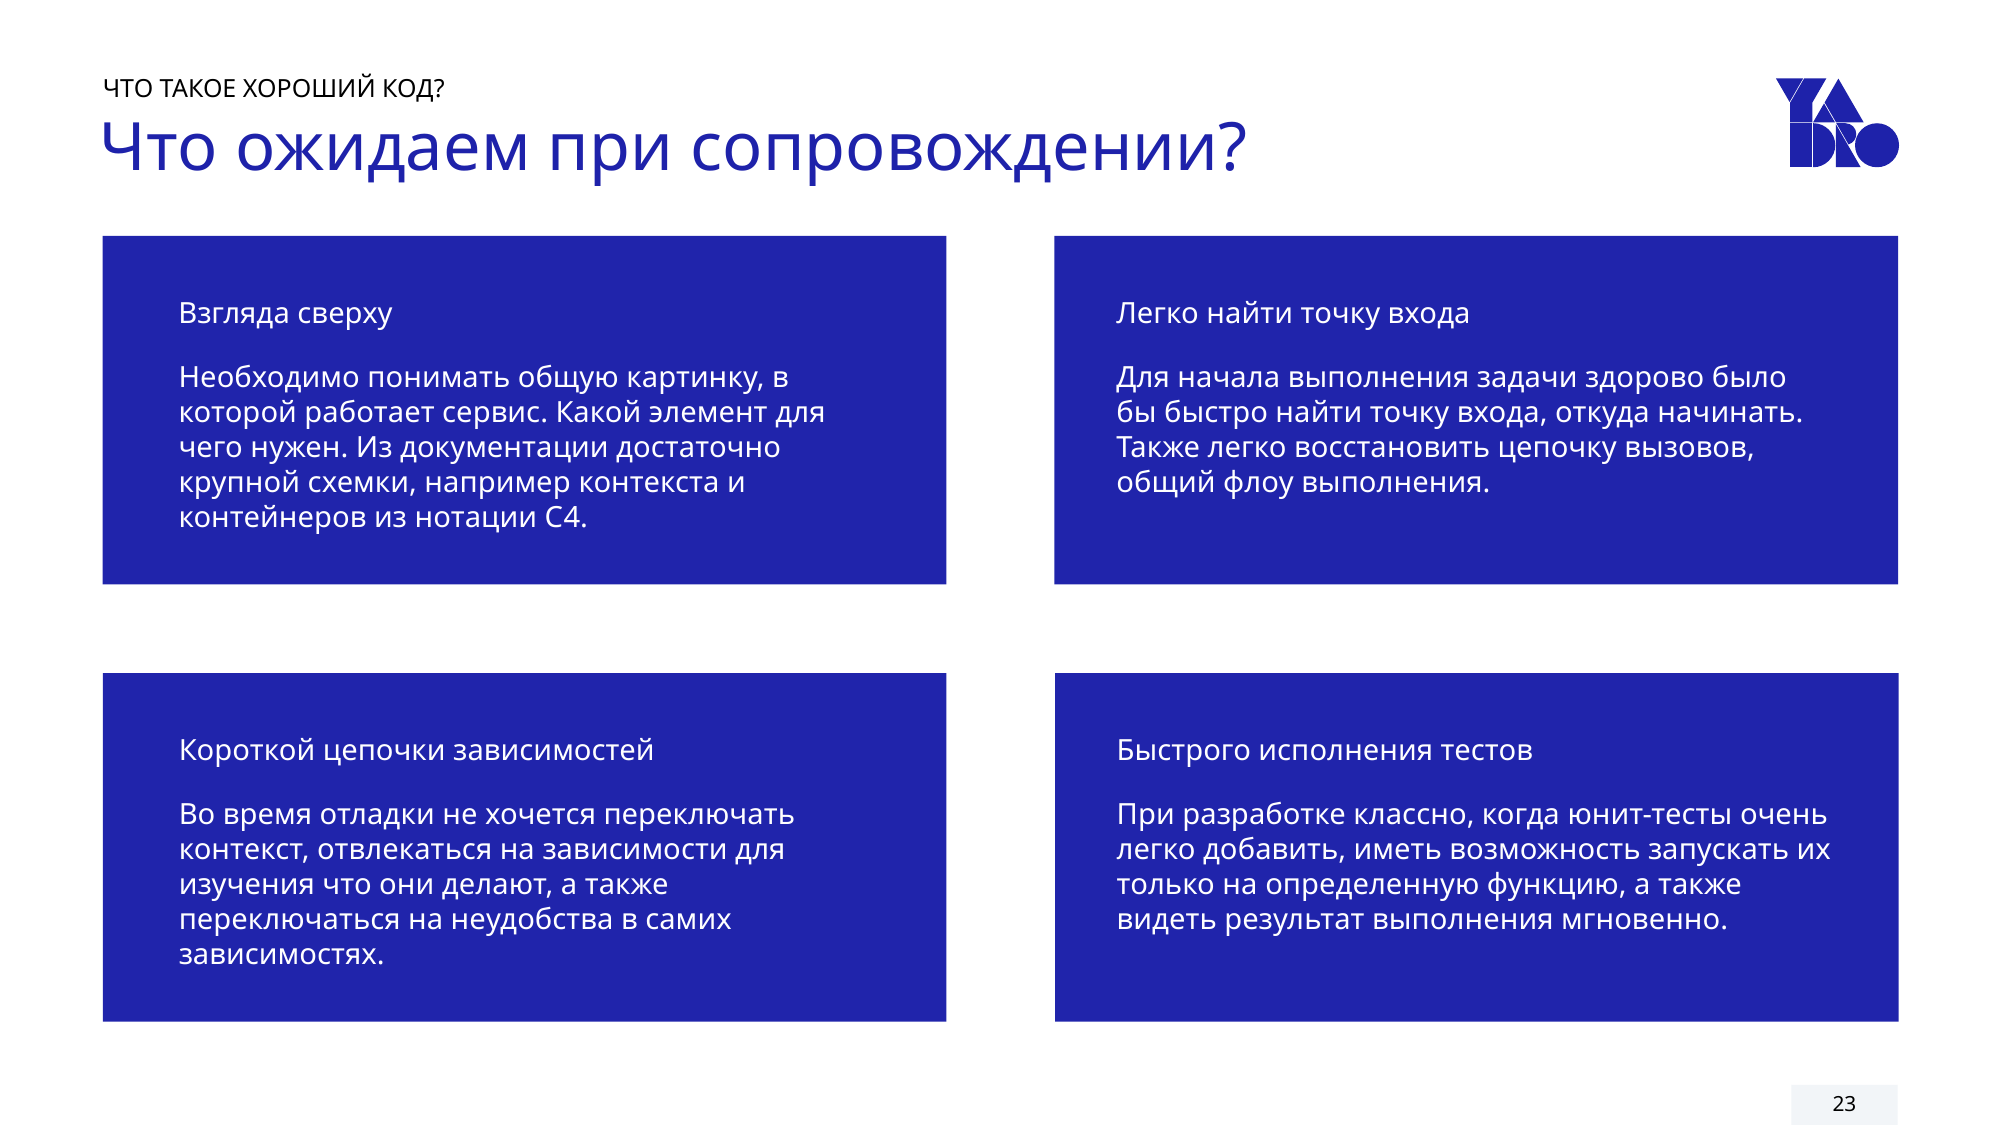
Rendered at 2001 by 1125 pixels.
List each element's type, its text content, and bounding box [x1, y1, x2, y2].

text_box [102, 673, 947, 1022]
text_box Необходимо понимать общую картинку, в которой работает сервис. Какой элемент для чего нужен. Из документации достаточно крупной схемки, например контекста и контейнеров из нотации С4. [163, 350, 881, 541]
text_box Легко найти точку входа [1101, 286, 1660, 337]
text_box Взгляда сверху [163, 286, 723, 337]
text_box [102, 235, 947, 585]
text_box ЧТО ТАКОЕ ХОРОШИЙ КОД? [88, 65, 782, 108]
text_box Во время отладки не хочется переключать контекст, отвлекаться на зависимости для изучения что они делают, а также переключаться на неудобства в самих зависимостях. [164, 787, 880, 978]
text_box Что ожидаем при сопровождении? [85, 108, 1399, 191]
text_box При разработке классно, когда юнит-тесты очень легко добавить, иметь возможность запускать их только на определенную функцию, а также видеть результат выполнения мгновенно. [1101, 787, 1848, 943]
text_box Быстрого исполнения тестов [1101, 723, 1661, 774]
text_box [1054, 235, 1899, 585]
text_box [1055, 673, 1899, 1022]
text_box Для начала выполнения задачи здорово было бы быстро найти точку входа, откуда начинать. Также легко восстановить цепочку вызовов, общий флоу выполнения. [1101, 350, 1836, 506]
text_box Короткой цепочки зависимостей [164, 723, 723, 774]
